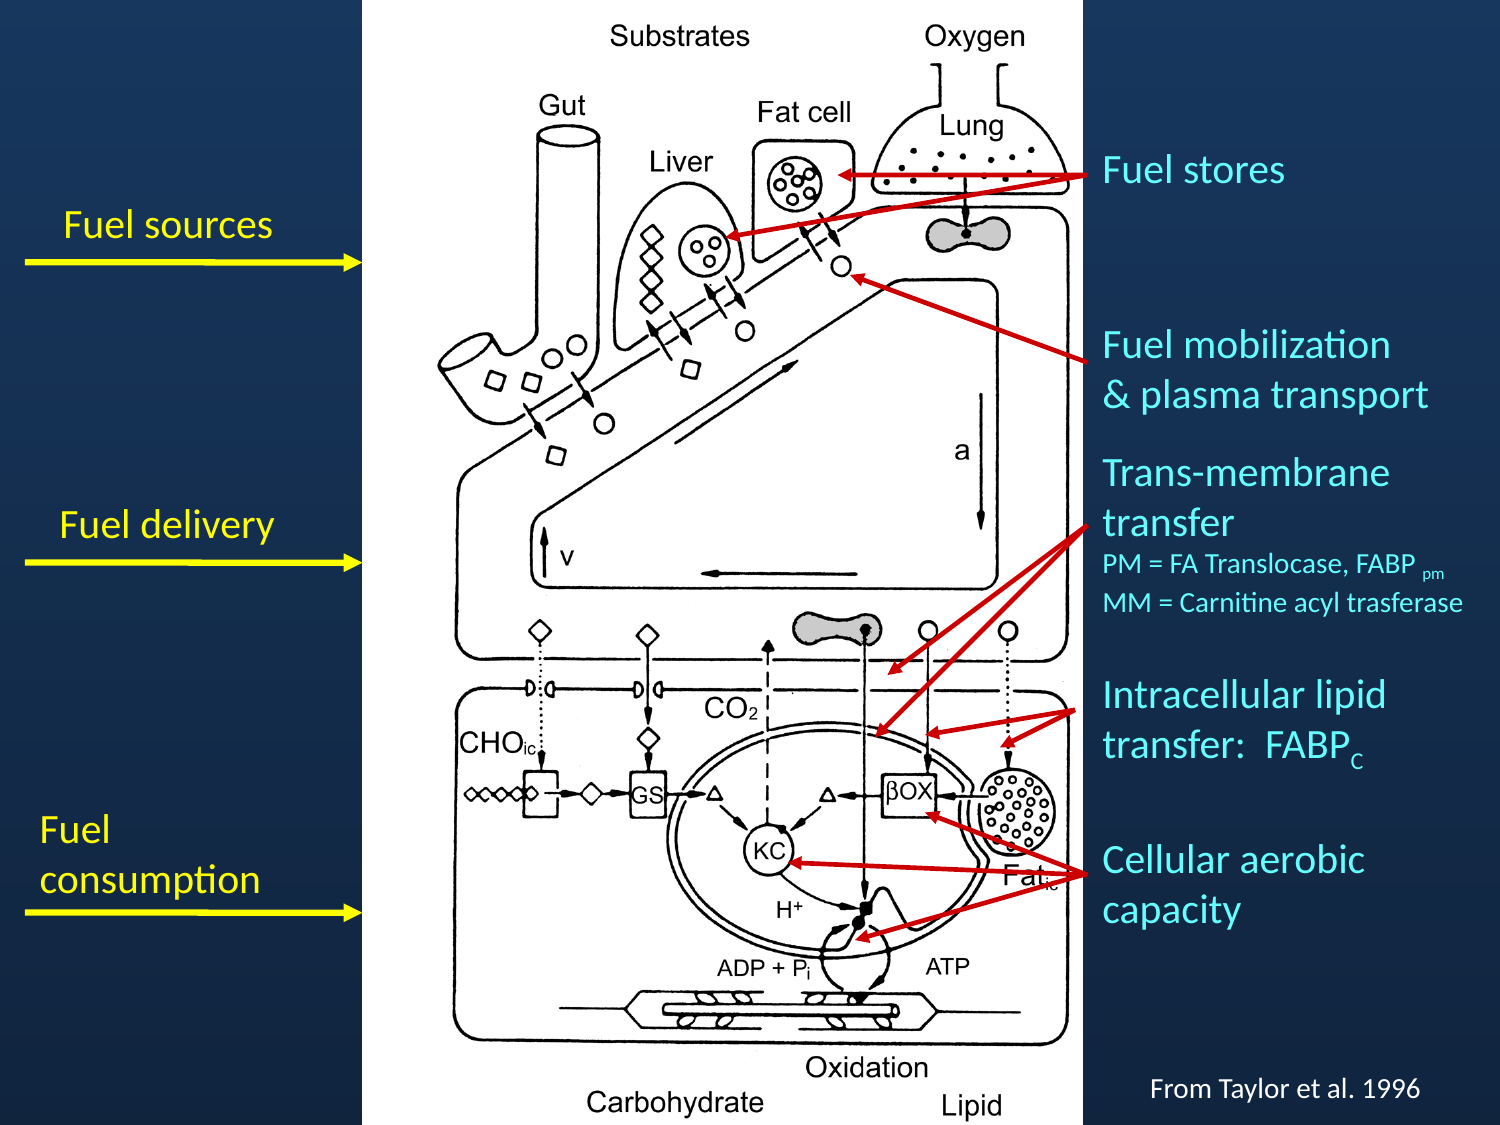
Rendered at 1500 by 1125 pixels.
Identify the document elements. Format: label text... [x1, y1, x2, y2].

text_box Cellular aerobic capacity [1087, 824, 1475, 940]
text_box Fuel consumption [24, 794, 325, 910]
text_box Fuel sources [48, 189, 289, 254]
text_box Fuel stores [1087, 134, 1475, 200]
text_box Fuel mobilization & plasma transport [1087, 309, 1475, 425]
text_box Fuel delivery [44, 489, 290, 555]
text_box [24, 256, 357, 269]
text_box Trans-membrane transfer PM = FA Translocase, FABP pm MM = Carnitine acyl trasferase [1087, 437, 1500, 626]
text_box From Taylor et al. 1996 [1135, 1061, 1436, 1112]
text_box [924, 659, 1441, 776]
text_box [24, 556, 357, 569]
picture [362, 0, 1083, 1125]
text_box [24, 906, 357, 919]
